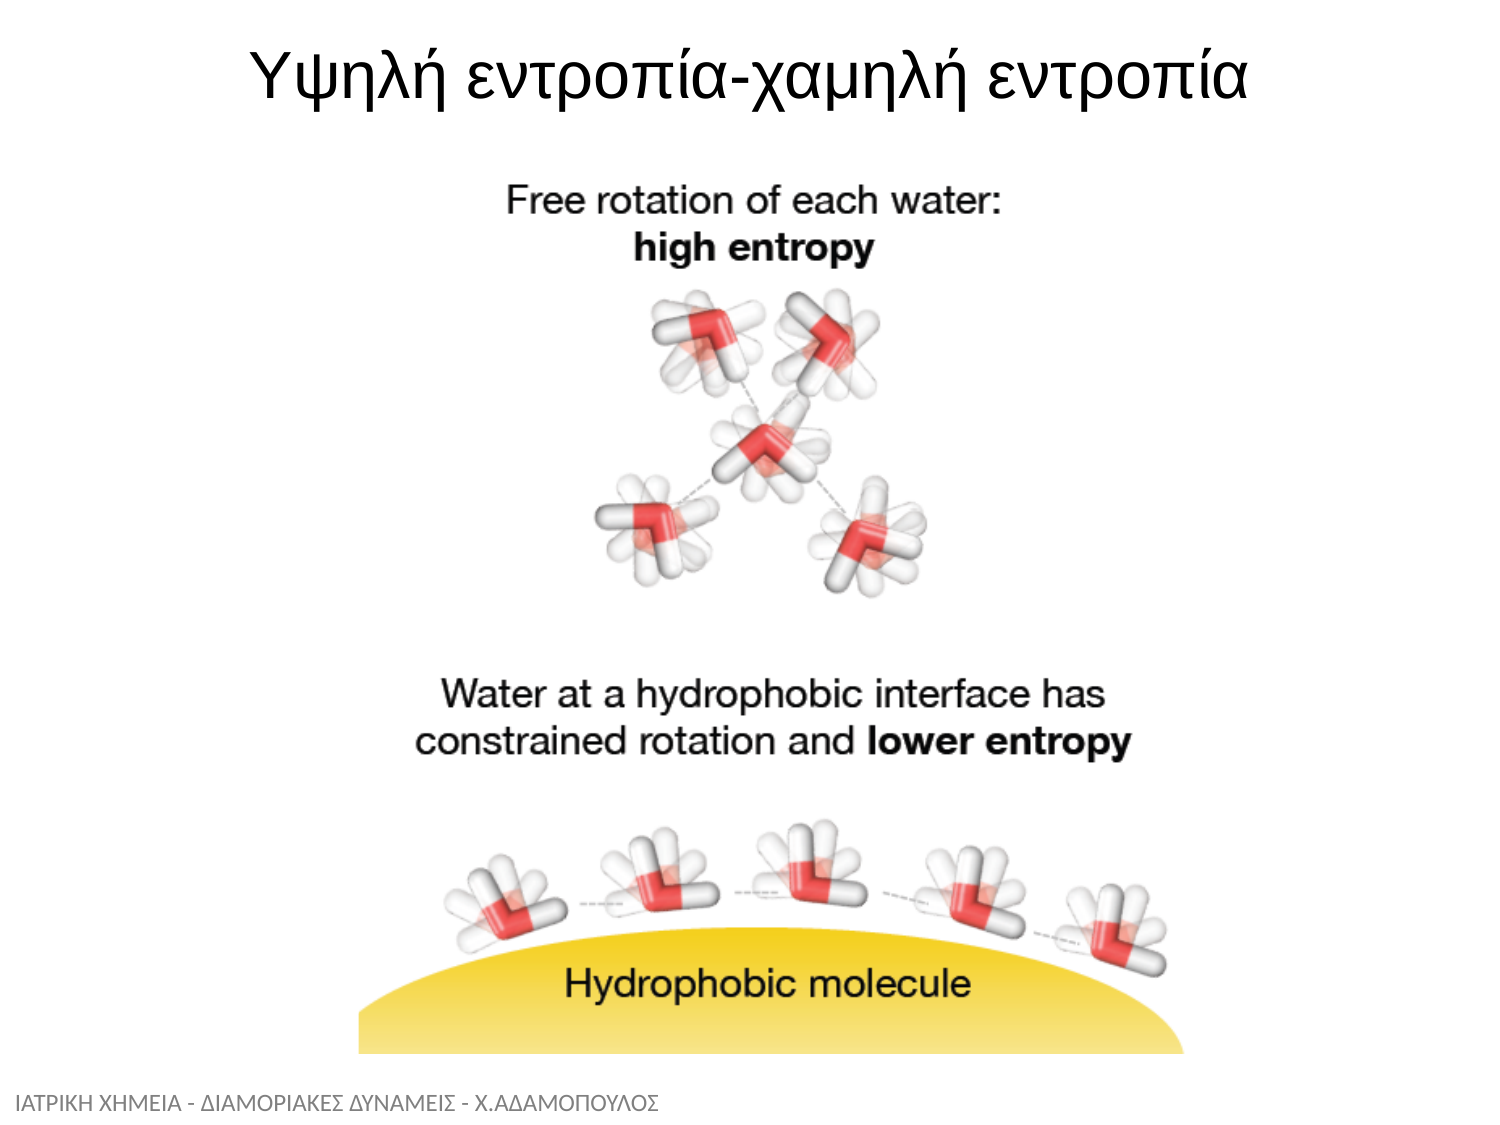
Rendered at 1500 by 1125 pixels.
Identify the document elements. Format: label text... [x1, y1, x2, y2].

text_box ΙΑΤΡΙΚΗ ΧΗΜΕΙΑ - ΔΙΑΜΟΡΙΑΚΕΣ ΔΥΝΑΜΕΙΣ - Χ.ΑΔΑΜΟΠΟΥΛΟΣ [0, 1079, 781, 1125]
text_box Υψηλή εντροπία-χαμηλή εντροπία [97, 24, 1403, 119]
picture [358, 146, 1203, 1054]
